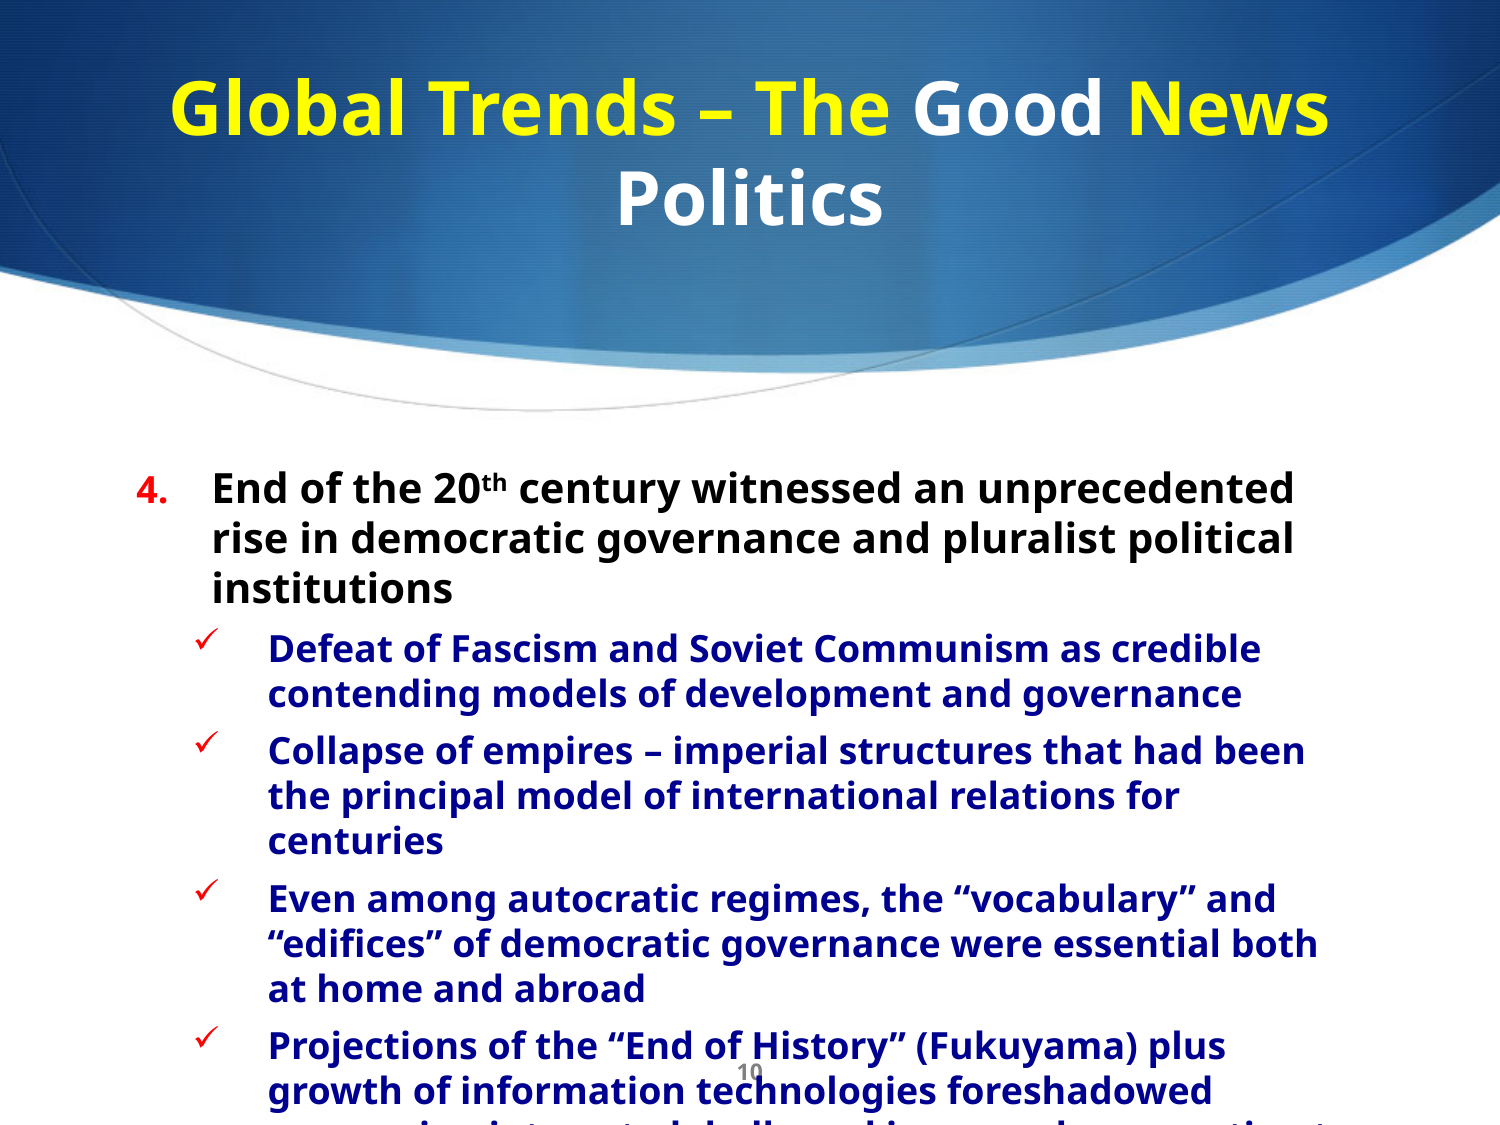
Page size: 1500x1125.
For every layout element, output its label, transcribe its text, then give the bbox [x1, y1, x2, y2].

slide_number [75, 1042, 425, 1103]
picture [0, 0, 1500, 1125]
footer [949, 1042, 1425, 1103]
list End of the 20th century witnessed an unprecedented rise in democratic governance and pluralist political institutions Defeat of Fascism and Soviet Communism as credible contending models of development and governance Collapse of empires – imperial structures that had been the principal model of international relations for centuries Even among autocratic regimes, the “vocabulary” and “edifices” of democratic governance were essential both at home and abroad Projections of the “End of History” (Fukuyama) plus growth of information technologies foreshadowed converging interest globally and increased cooperation to tackle shared problems [121, 454, 1379, 1020]
title Global Trends – The Good News Politics [75, 56, 1425, 245]
slide_number 10 [706, 1042, 794, 1103]
